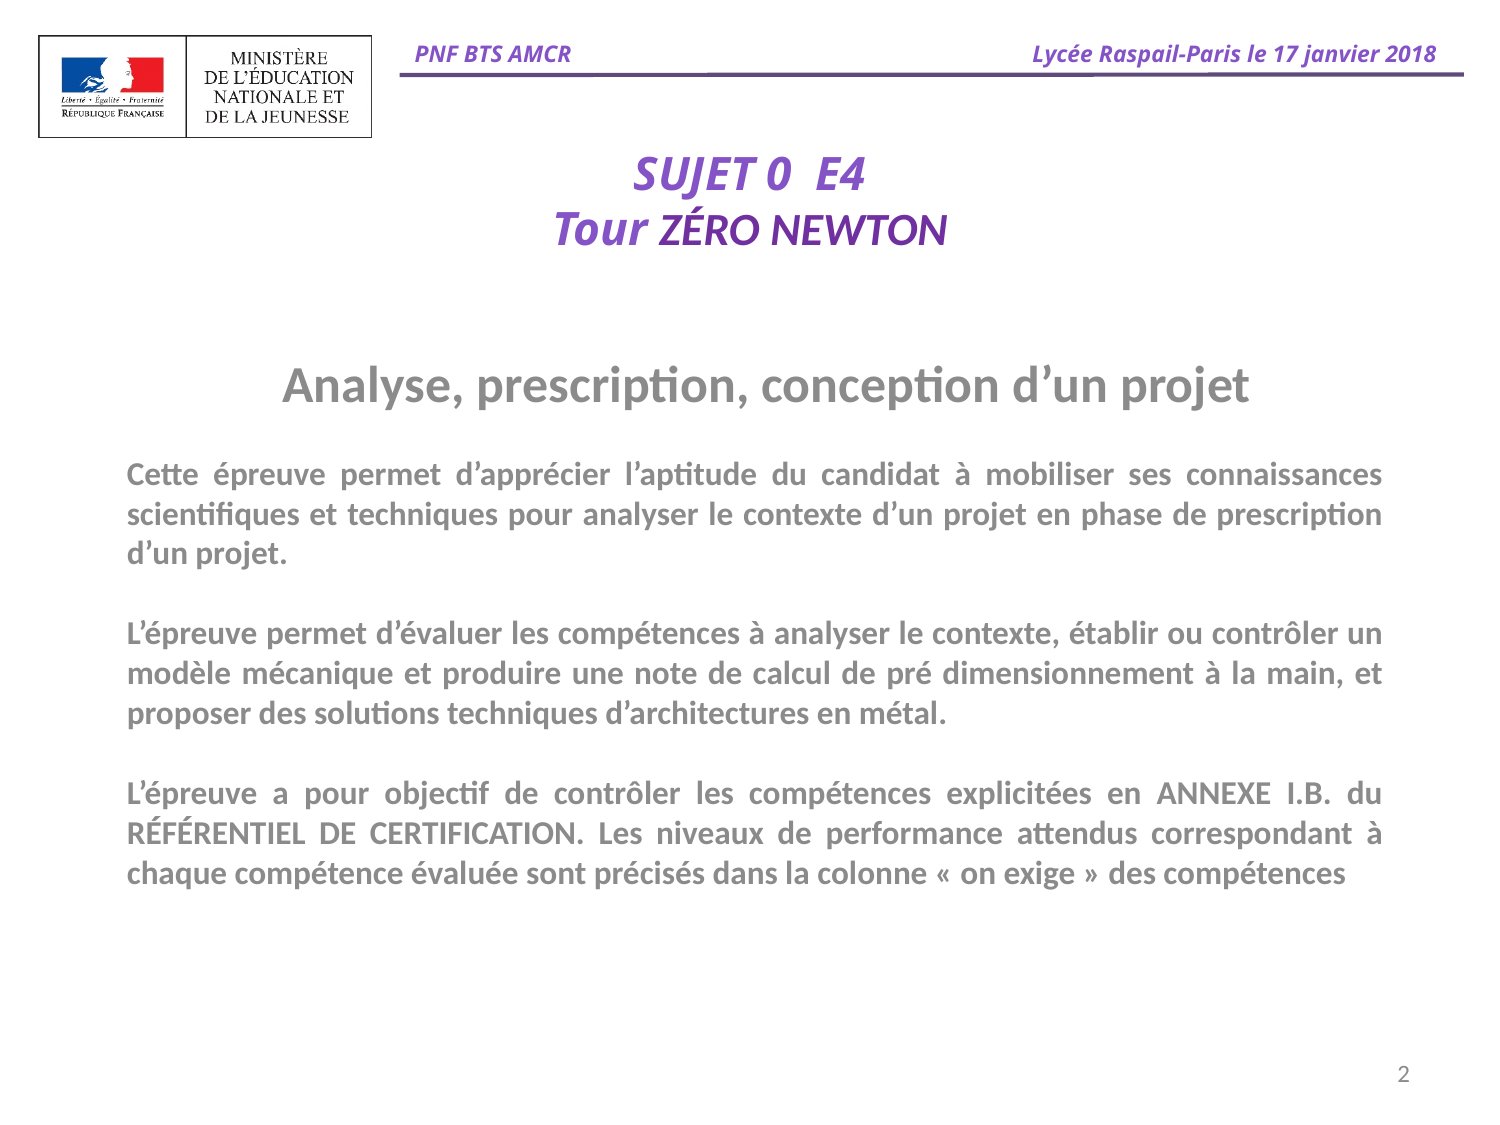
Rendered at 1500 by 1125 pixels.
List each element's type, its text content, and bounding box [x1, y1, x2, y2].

title SUJET 0 E4 Tour ZÉRO NEWTON [75, 137, 1425, 263]
list Analyse, prescription, conception d’un projet [76, 314, 1459, 421]
picture [38, 35, 372, 138]
slide_number 2 [1074, 1042, 1425, 1103]
text_box Cette épreuve permet d’apprécier l’aptitude du candidat à mobiliser ses connaissances scientifiques et techniques pour analyser le contexte d’un projet en phase de prescription d’un projet. L’épreuve permet d’évaluer les compétences à analyser le contexte, établir ou contrôler un modèle mécanique et produire une note de calcul de pré dimensionnement à la main, et proposer des solutions techniques d’architectures en métal. L’épreuve a pour objectif de contrôler les compétences explicitées en ANNEXE I.B. du RÉFÉRENTIEL DE CERTIFICATION. Les niveaux de performance attendus correspondant à chaque compétence évaluée sont précisés dans la colonne « on exige » des compétences [112, 444, 1400, 899]
